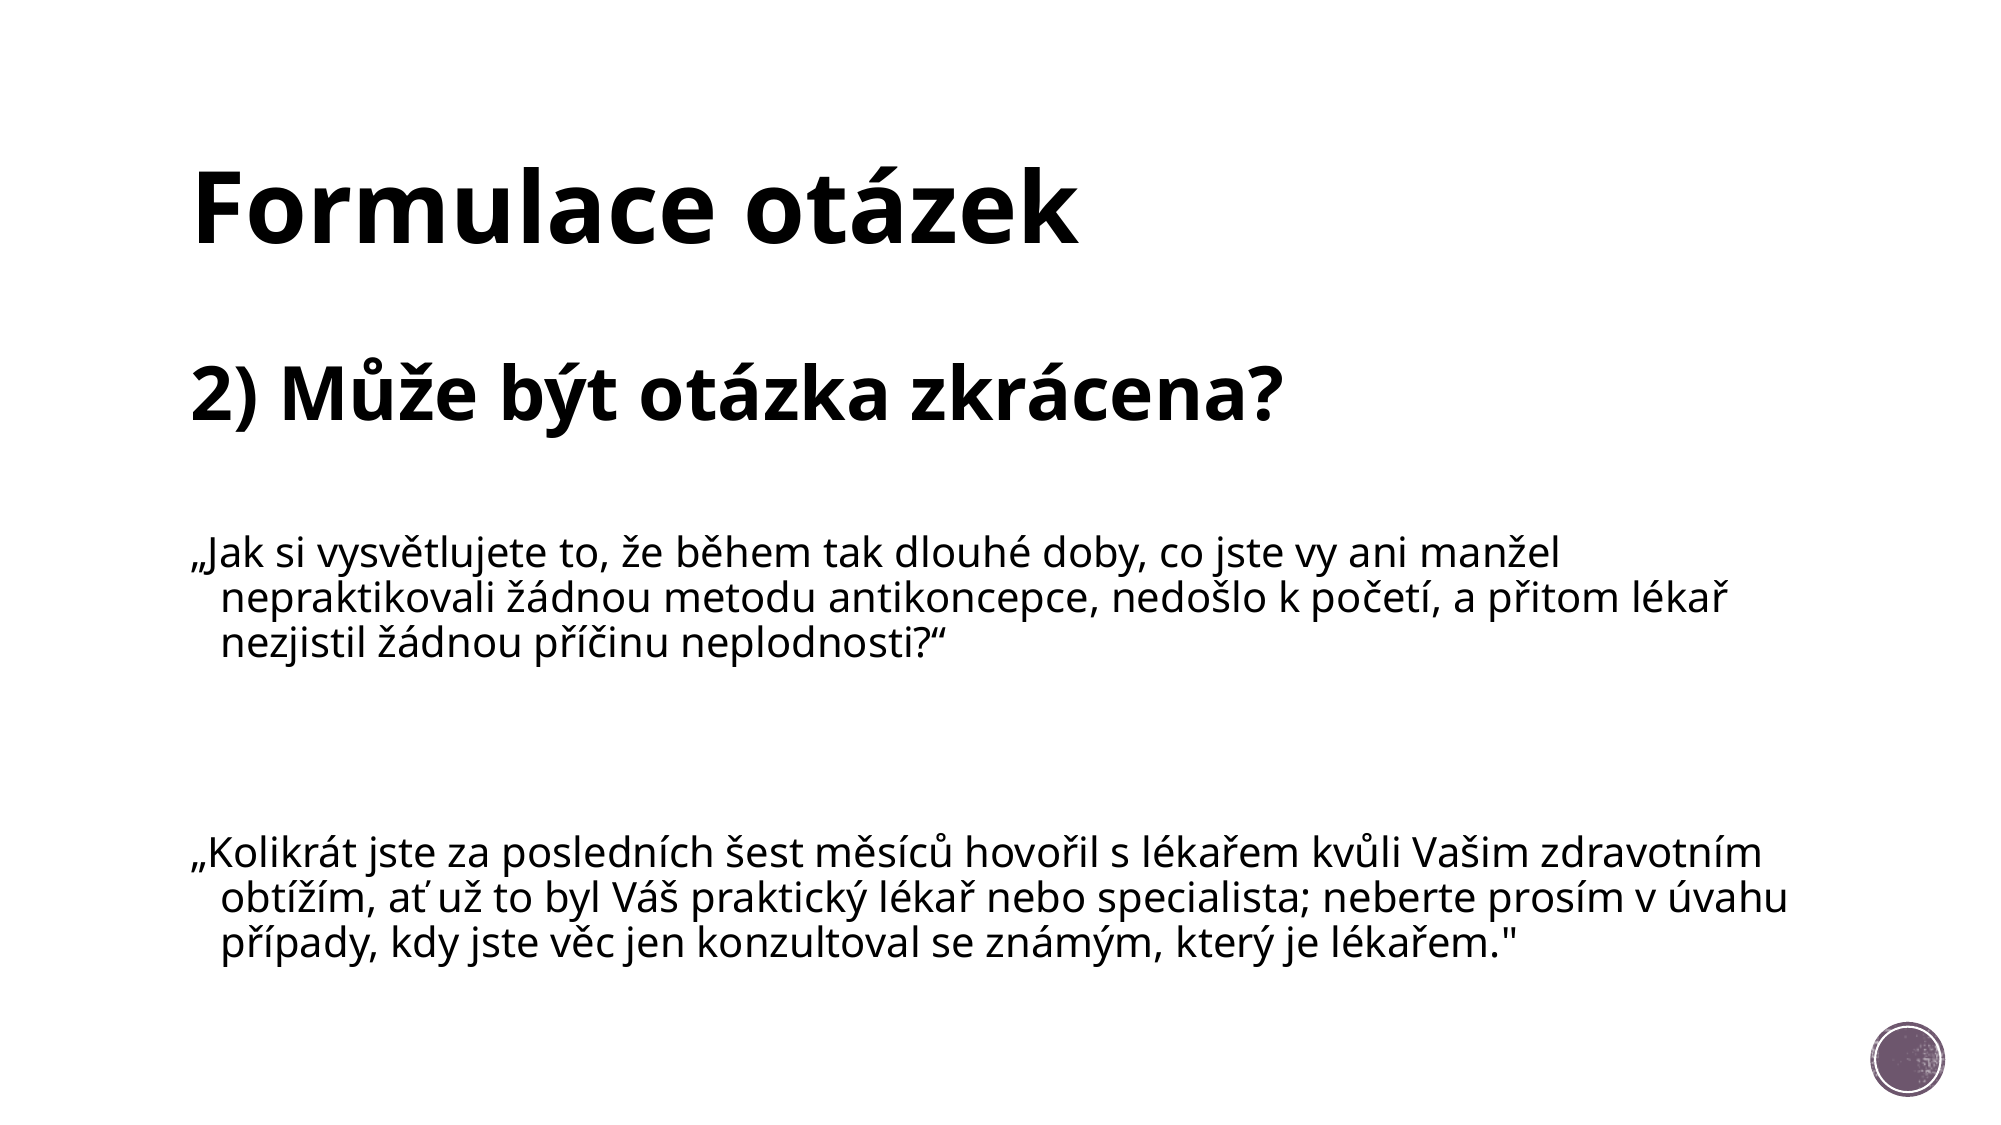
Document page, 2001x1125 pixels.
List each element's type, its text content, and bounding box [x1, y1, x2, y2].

list 2) Může být otázka zkrácena? „Jak si vysvětlujete to, že během tak dlouhé doby, co jste vy ani manžel nepraktikovali žádnou metodu antikoncepce, nedošlo k početí, a přitom lékař nezjistil žádnou příčinu neplodnosti?“ „Kolikrát jste za posledních šest měsíců hovořil s lékařem kvůli Vašim zdravotním obtížím, ať už to byl Váš praktický lékař nebo specialista; neberte prosím v úvahu případy, kdy jste věc jen konzultoval se známým, který je lékařem." [175, 348, 1826, 1013]
title Formulace otázek [175, 79, 1826, 344]
